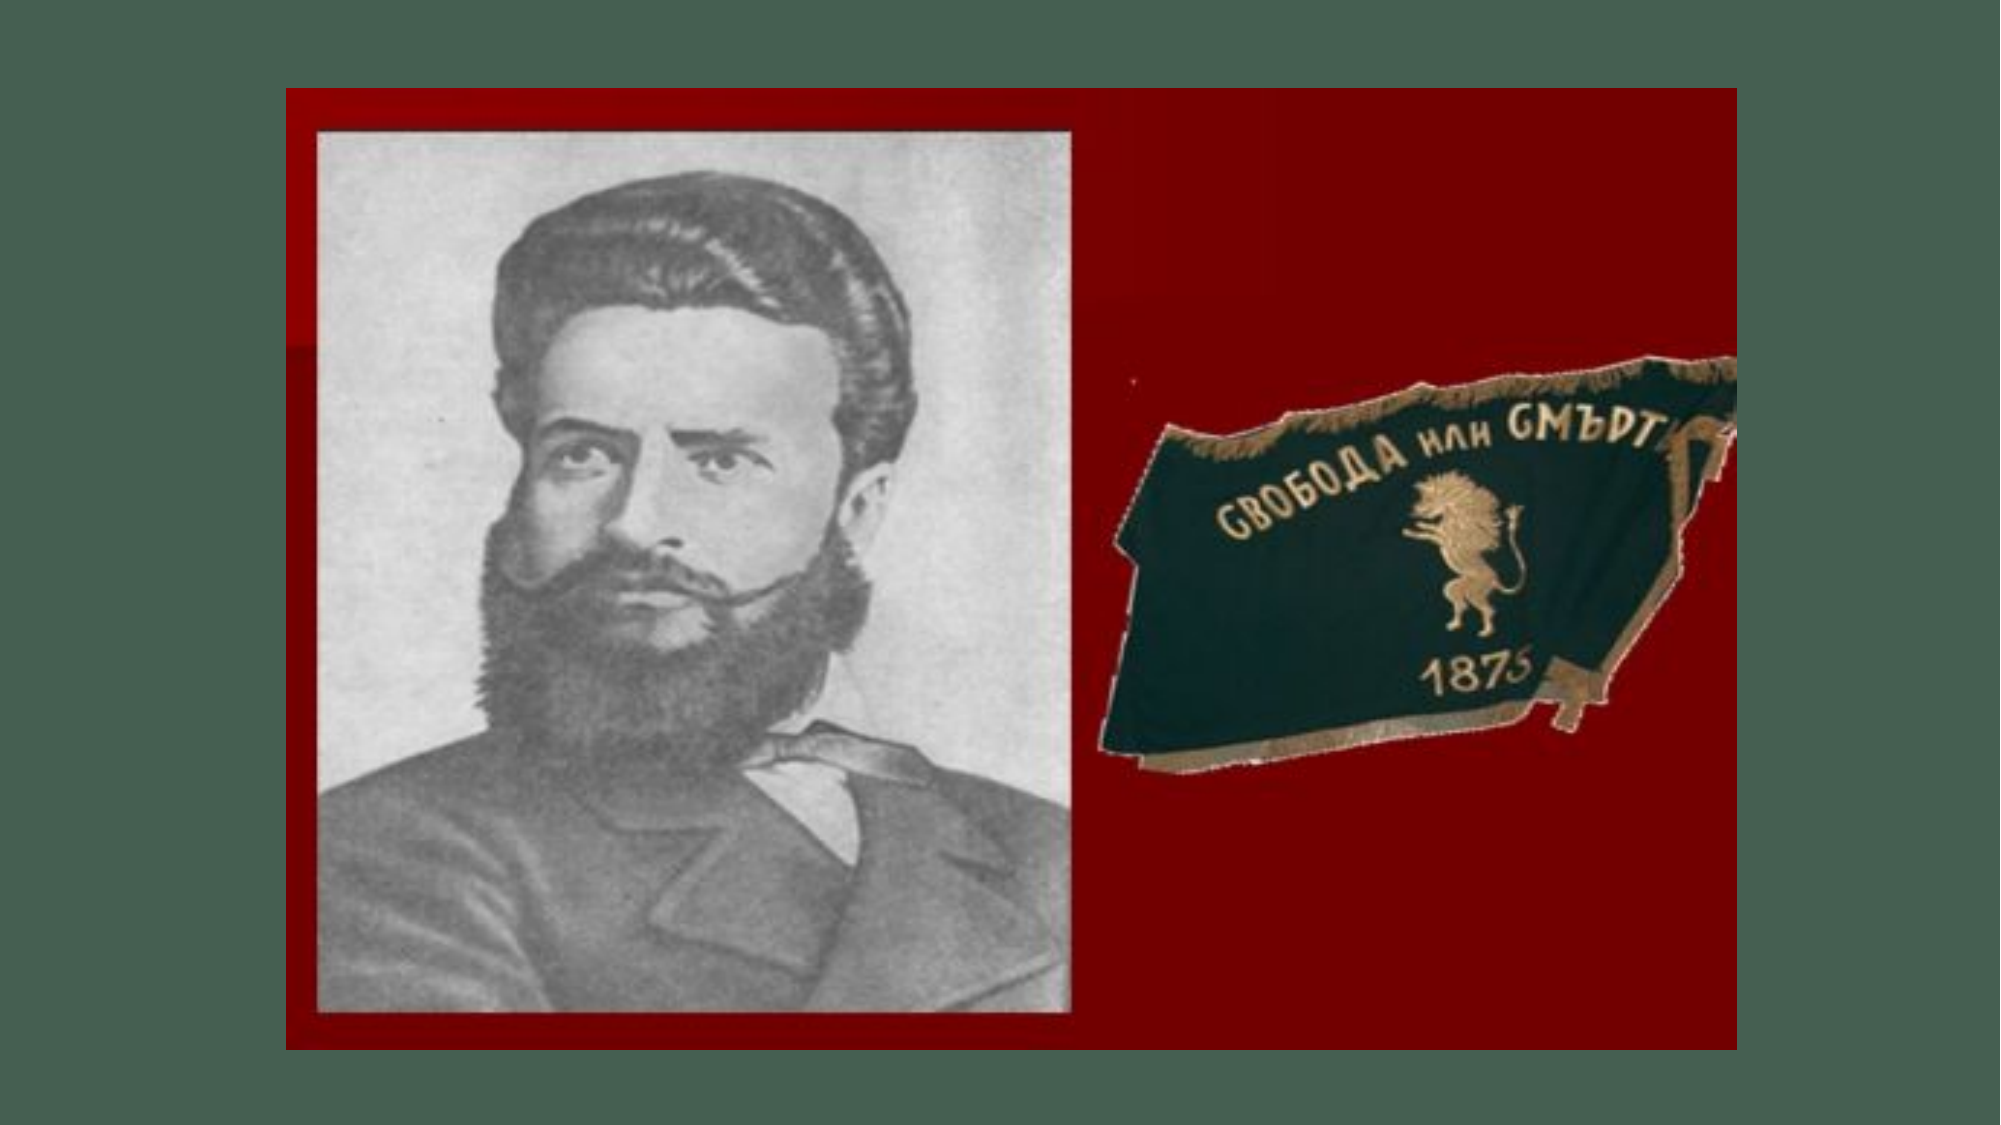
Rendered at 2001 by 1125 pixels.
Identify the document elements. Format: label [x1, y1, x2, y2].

picture [285, 88, 1737, 1051]
